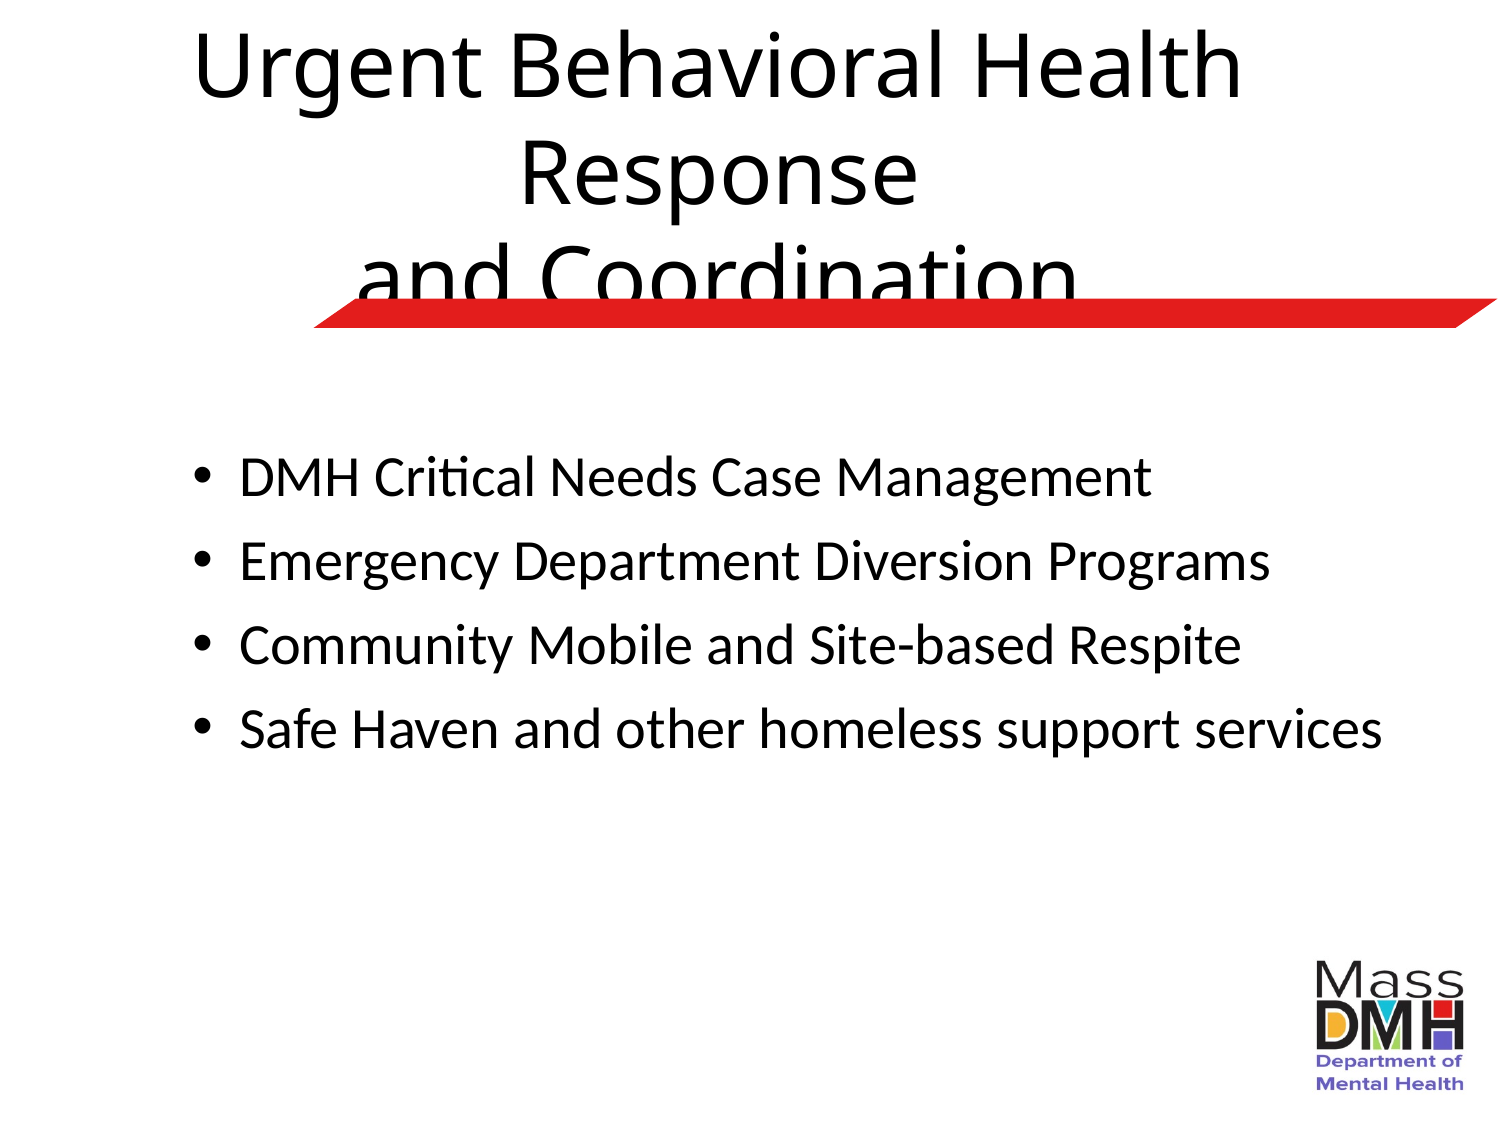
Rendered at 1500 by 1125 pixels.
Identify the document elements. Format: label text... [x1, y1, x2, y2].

picture [1312, 1077, 1469, 1095]
text_box DMH Critical Needs Case Management Emergency Department Diversion Programs Community Mobile and Site-based Respite Safe Haven and other homeless support services [165, 328, 1500, 1077]
title Urgent Behavioral Health Response and Coordination [0, 0, 1438, 338]
text_box [310, 296, 1500, 328]
